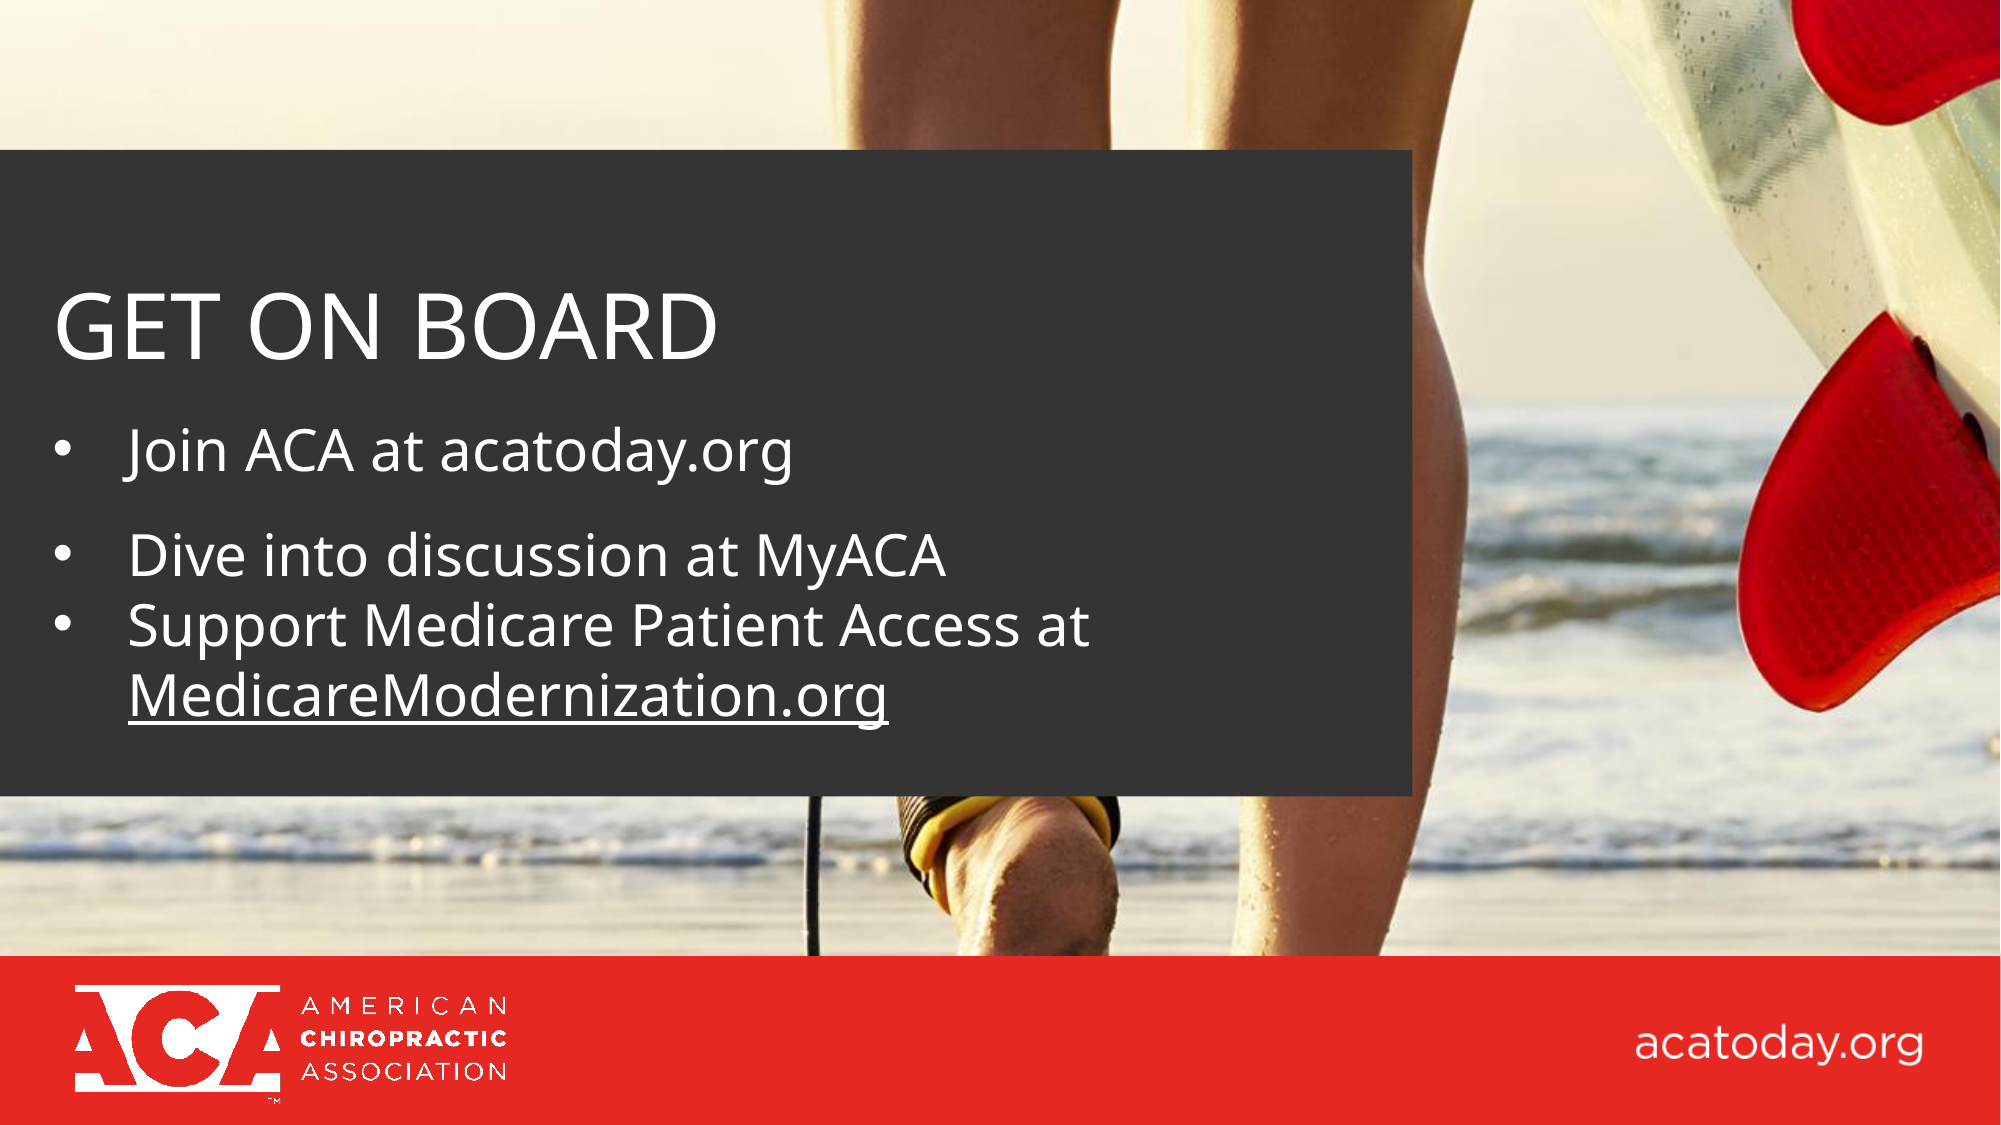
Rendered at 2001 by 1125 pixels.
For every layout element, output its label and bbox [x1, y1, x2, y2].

picture [1634, 1018, 1926, 1070]
picture [0, 0, 2000, 956]
picture [75, 985, 506, 1104]
